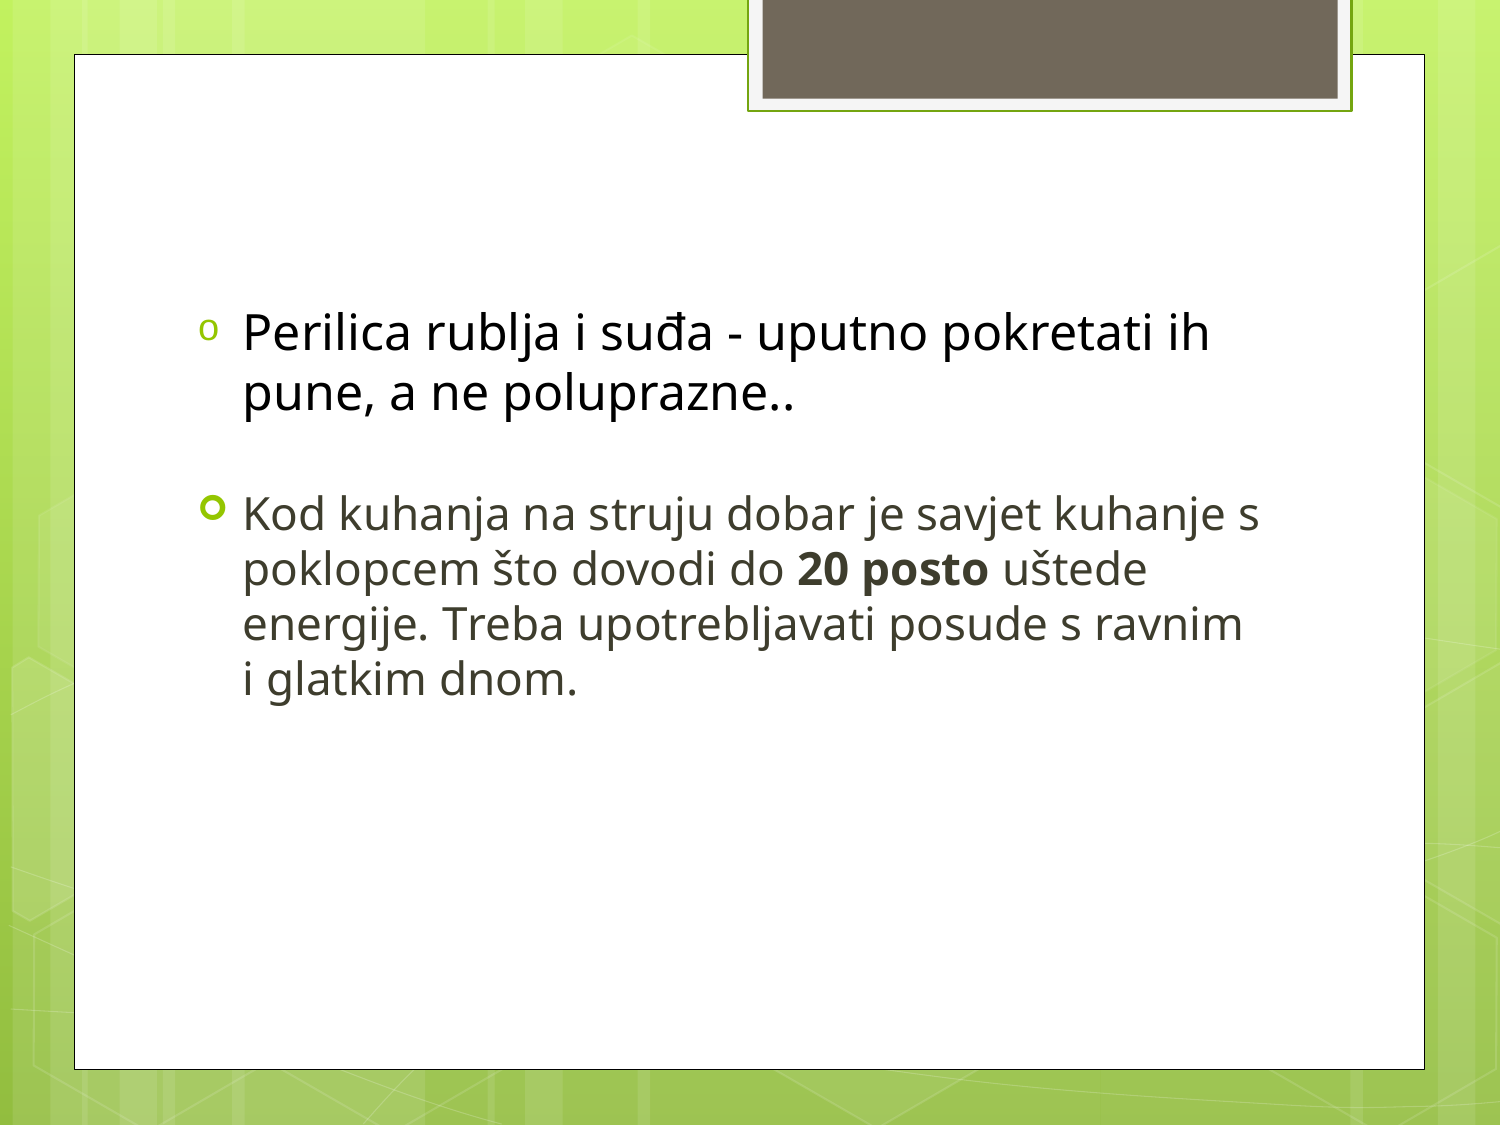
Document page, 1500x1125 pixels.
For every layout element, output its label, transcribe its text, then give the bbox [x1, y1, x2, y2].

list Perilica rublja i suđa - uputno pokretati ih pune, a ne poluprazne.. Kod kuhanja na struju dobar je savjet kuhanje s poklopcem što dovodi do 20 posto uštede energije. Treba upotrebljavati posude s ravnim i glatkim dnom. [171, 292, 1283, 957]
